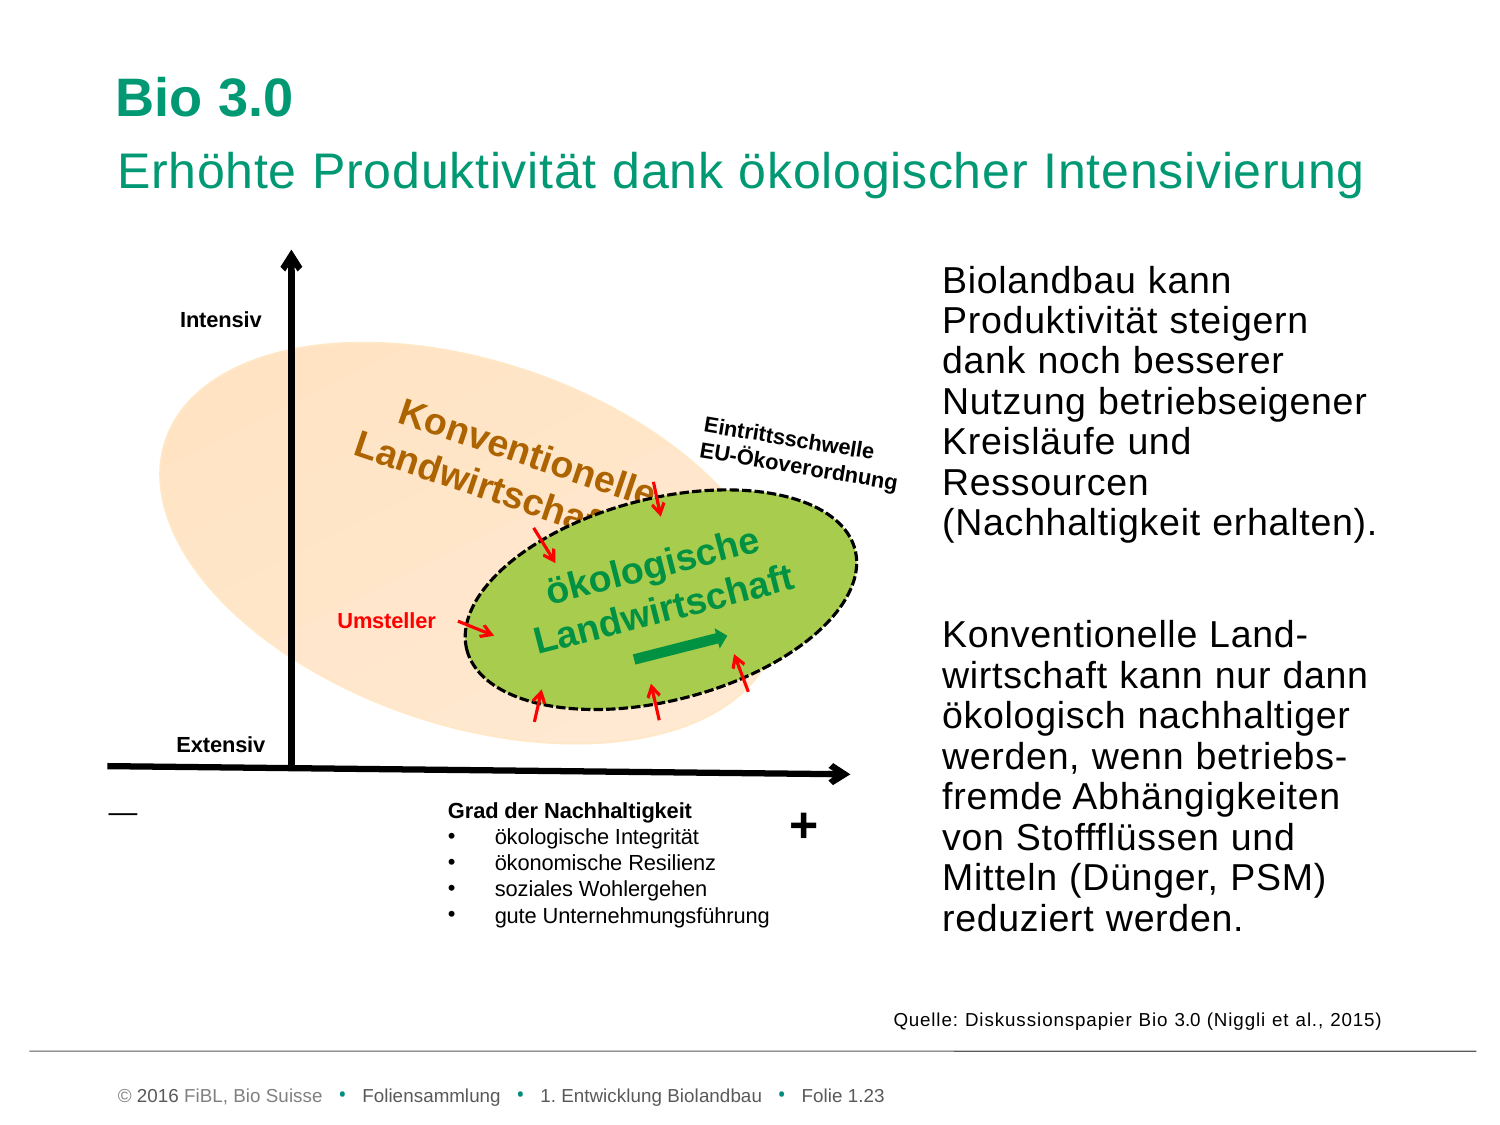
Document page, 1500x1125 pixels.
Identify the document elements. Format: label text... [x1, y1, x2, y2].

title Bio 3.0 [100, 59, 1397, 138]
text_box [106, 249, 903, 955]
list Erhöhte Produktivität dank ökologischer Intensivierung [101, 137, 1397, 211]
list Biolandbau kann Produktivität steigern dank noch besserer Nutzung betriebseigener Kreisläufe und Ressourcen (Nachhaltigkeit erhalten). Konventionelle Land-wirtschaft kann nur dann ökologisch nachhaltiger werden, wenn betriebs-fremde Abhängigkeiten von Stoffflüssen und Mitteln (Dünger, PSM) reduziert werden. [927, 253, 1397, 988]
list Quelle: Diskussionspapier Bio 3.0 (Niggli et al., 2015) [103, 1000, 1397, 1047]
